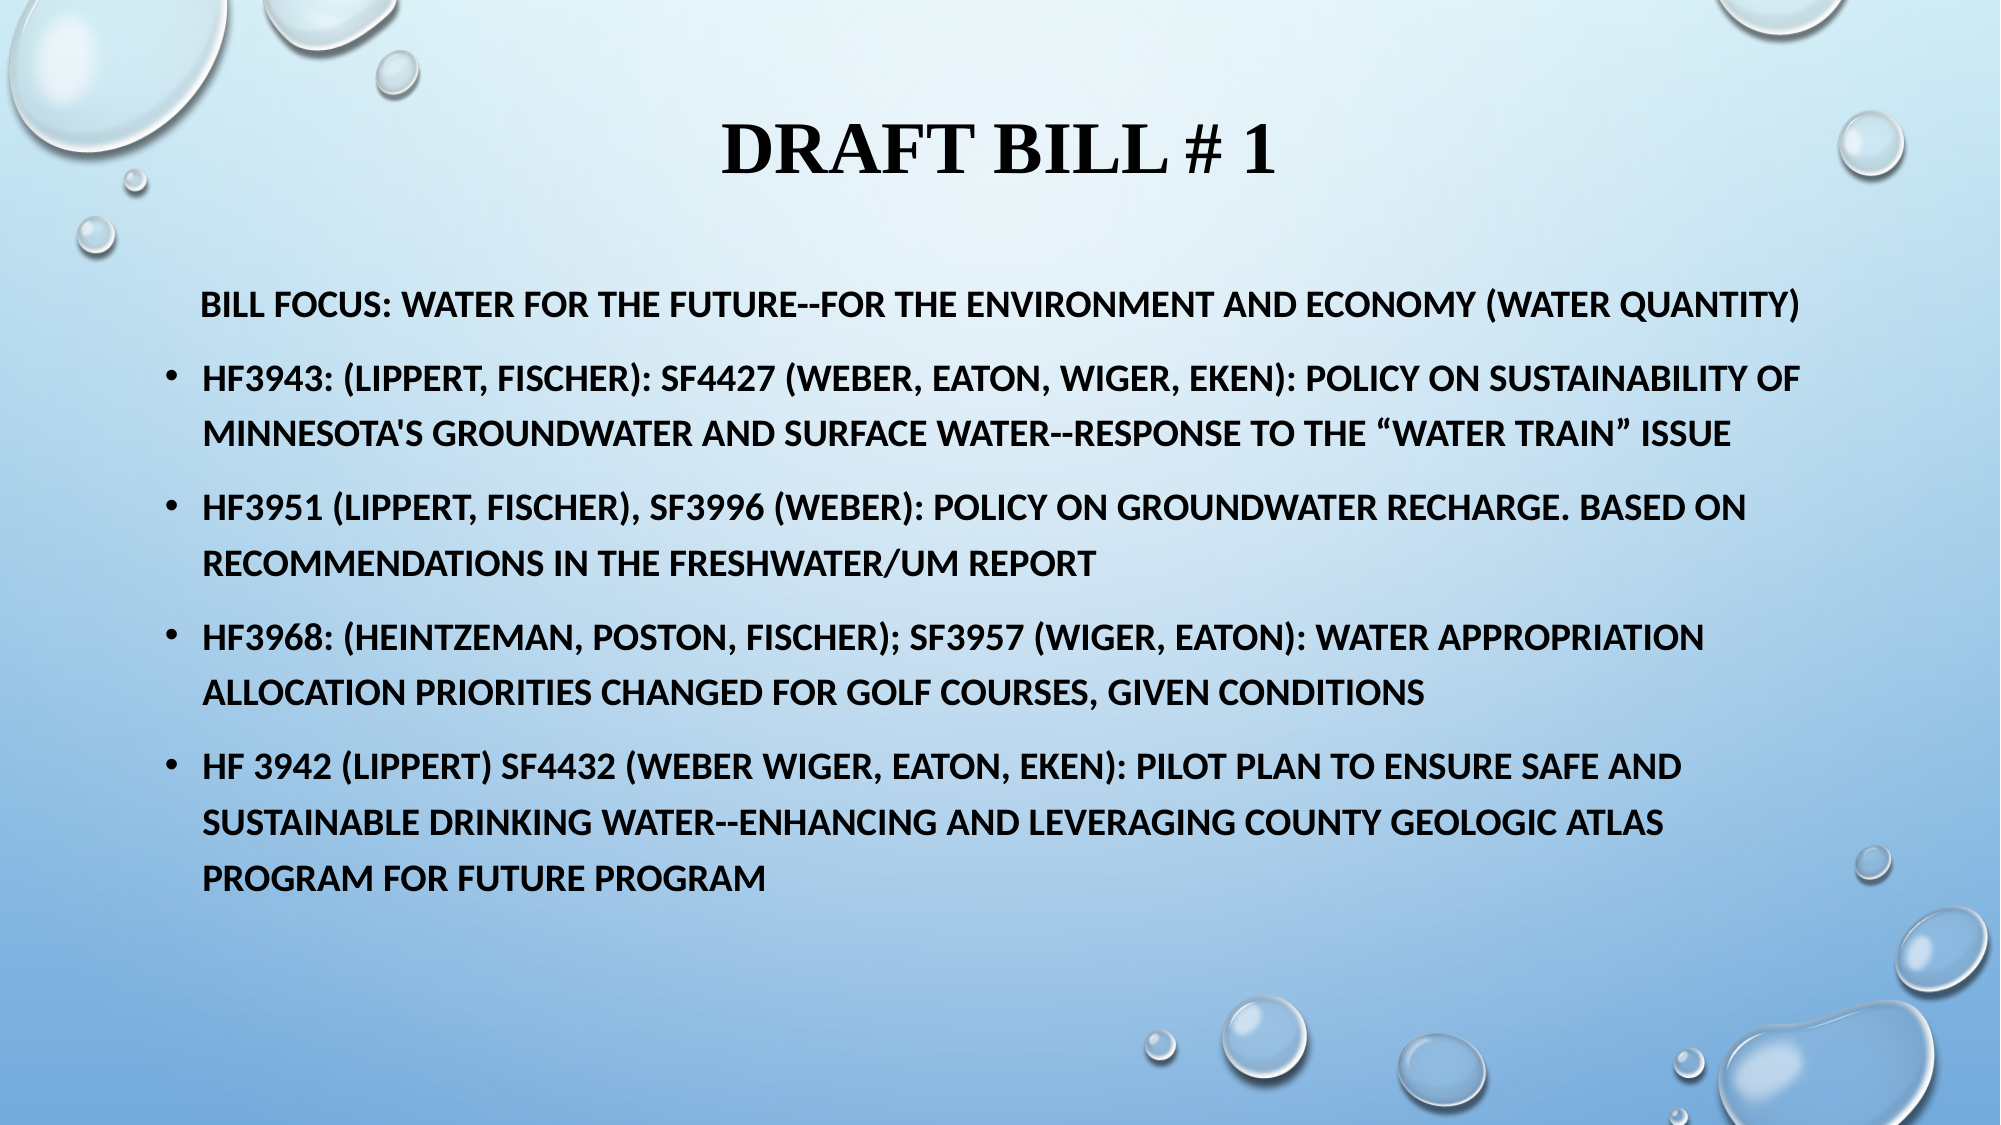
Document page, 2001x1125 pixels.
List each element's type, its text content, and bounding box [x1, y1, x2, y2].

picture [0, 0, 2000, 1125]
list Bill Focus: Water for the Future--for the Environment and Economy (Water Quantity) HF3943: (Lippert, Fischer): SF4427 (Weber, Eaton, Wiger, Eken): Policy on sustainability of Minnesota's groundwater and surface water--Response to the “Water Train” issue HF3951 (Lippert, Fischer), SF3996 (Weber): Policy on groundwater recharge. Based on recommendations in the Freshwater/UM report HF3968: (Heintzeman, Poston, Fischer); SF3957 (Wiger, Eaton): Water appropriation allocation priorities Changed for golf courses, given Conditions HF 3942 (Lippert) SF4432 (Weber Wiger, Eaton, Eken): pilot plan to ensure safe and sustainable drinking water--enhancing and leveraging County Geologic Atlas program for future program [149, 197, 1850, 950]
title Draft Bill # 1 [149, 101, 1851, 198]
